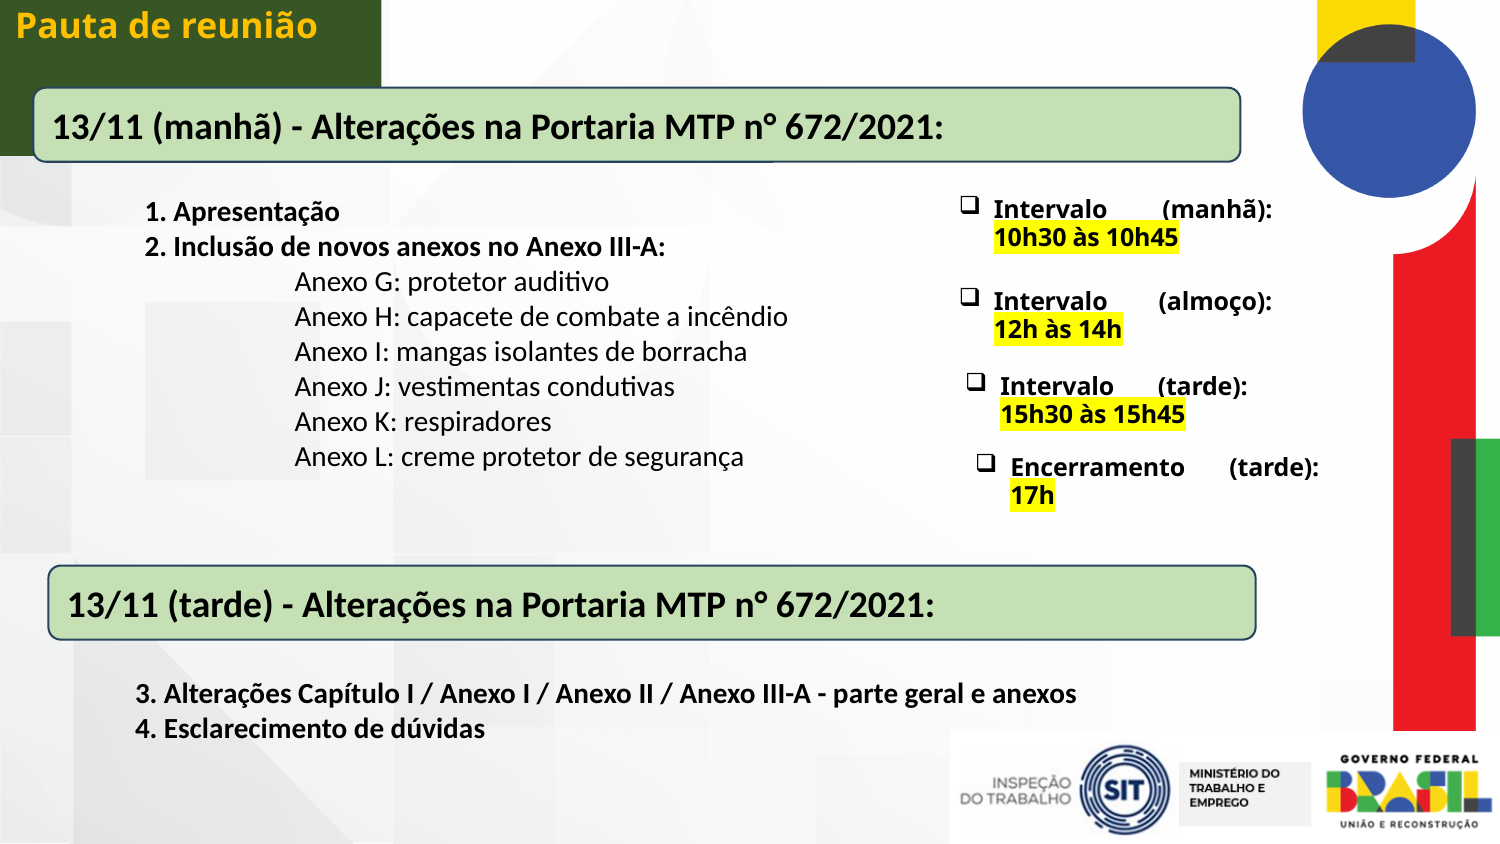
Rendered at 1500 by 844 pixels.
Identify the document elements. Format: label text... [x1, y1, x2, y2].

text_box Intervalo (tarde): 15h30 às 15h45 [950, 365, 1263, 437]
text_box Intervalo (almoço): 12h às 14h [943, 280, 1288, 352]
text_box 13/11 (tarde) - Alterações na Portaria MTP n° 672/2021: [47, 564, 1257, 641]
text_box 13/11 (manhã) - Alterações na Portaria MTP n° 672/2021: [32, 86, 1242, 163]
text_box 1. Apresentação 2. Inclusão de novos anexos no Anexo III-A: Anexo G: protetor auditivo Anexo H: capacete de combate a incêndio Anexo I: mangas isolantes de borracha Anexo J: vestimentas condutivas Anexo K: respiradores Anexo L: creme protetor de segurança [112, 174, 1299, 526]
text_box 3. Alterações Capítulo I / Anexo I / Anexo II / Anexo III-A - parte geral e anexos 4. Esclarecimento de dúvidas [112, 639, 1278, 779]
text_box Intervalo (manhã): 10h30 às 10h45 [943, 187, 1288, 259]
text_box Encerramento (tarde): 17h [960, 446, 1335, 518]
picture [0, 0, 1500, 844]
title Pauta de reunião [0, 0, 382, 156]
